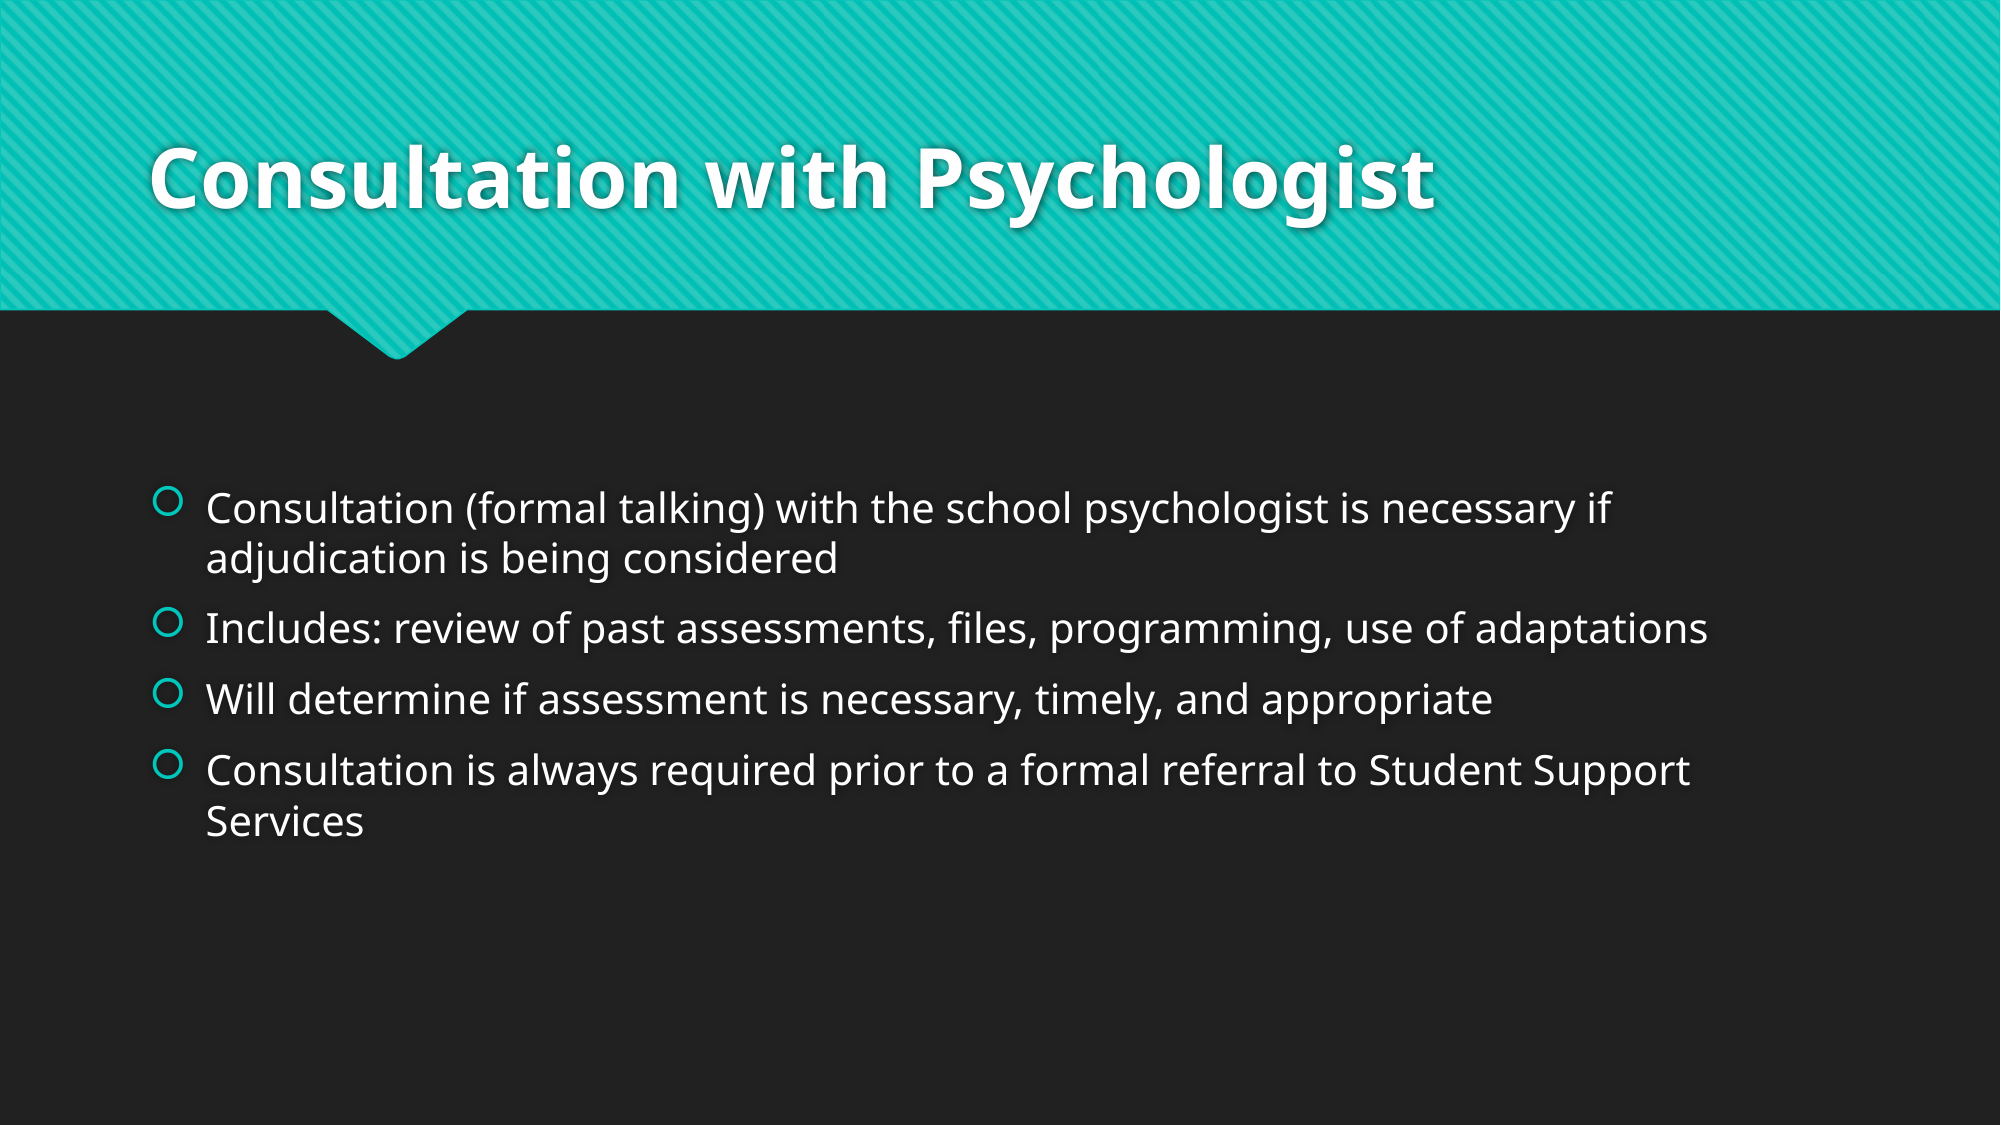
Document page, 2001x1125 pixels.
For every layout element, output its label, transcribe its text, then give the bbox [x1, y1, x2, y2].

title Consultation with Psychologist [132, 73, 1868, 233]
list Consultation (formal talking) with the school psychologist is necessary if adjudication is being considered Includes: review of past assessments, files, programming, use of adaptations Will determine if assessment is necessary, timely, and appropriate Consultation is always required prior to a formal referral to Student Support Services [134, 364, 1866, 962]
